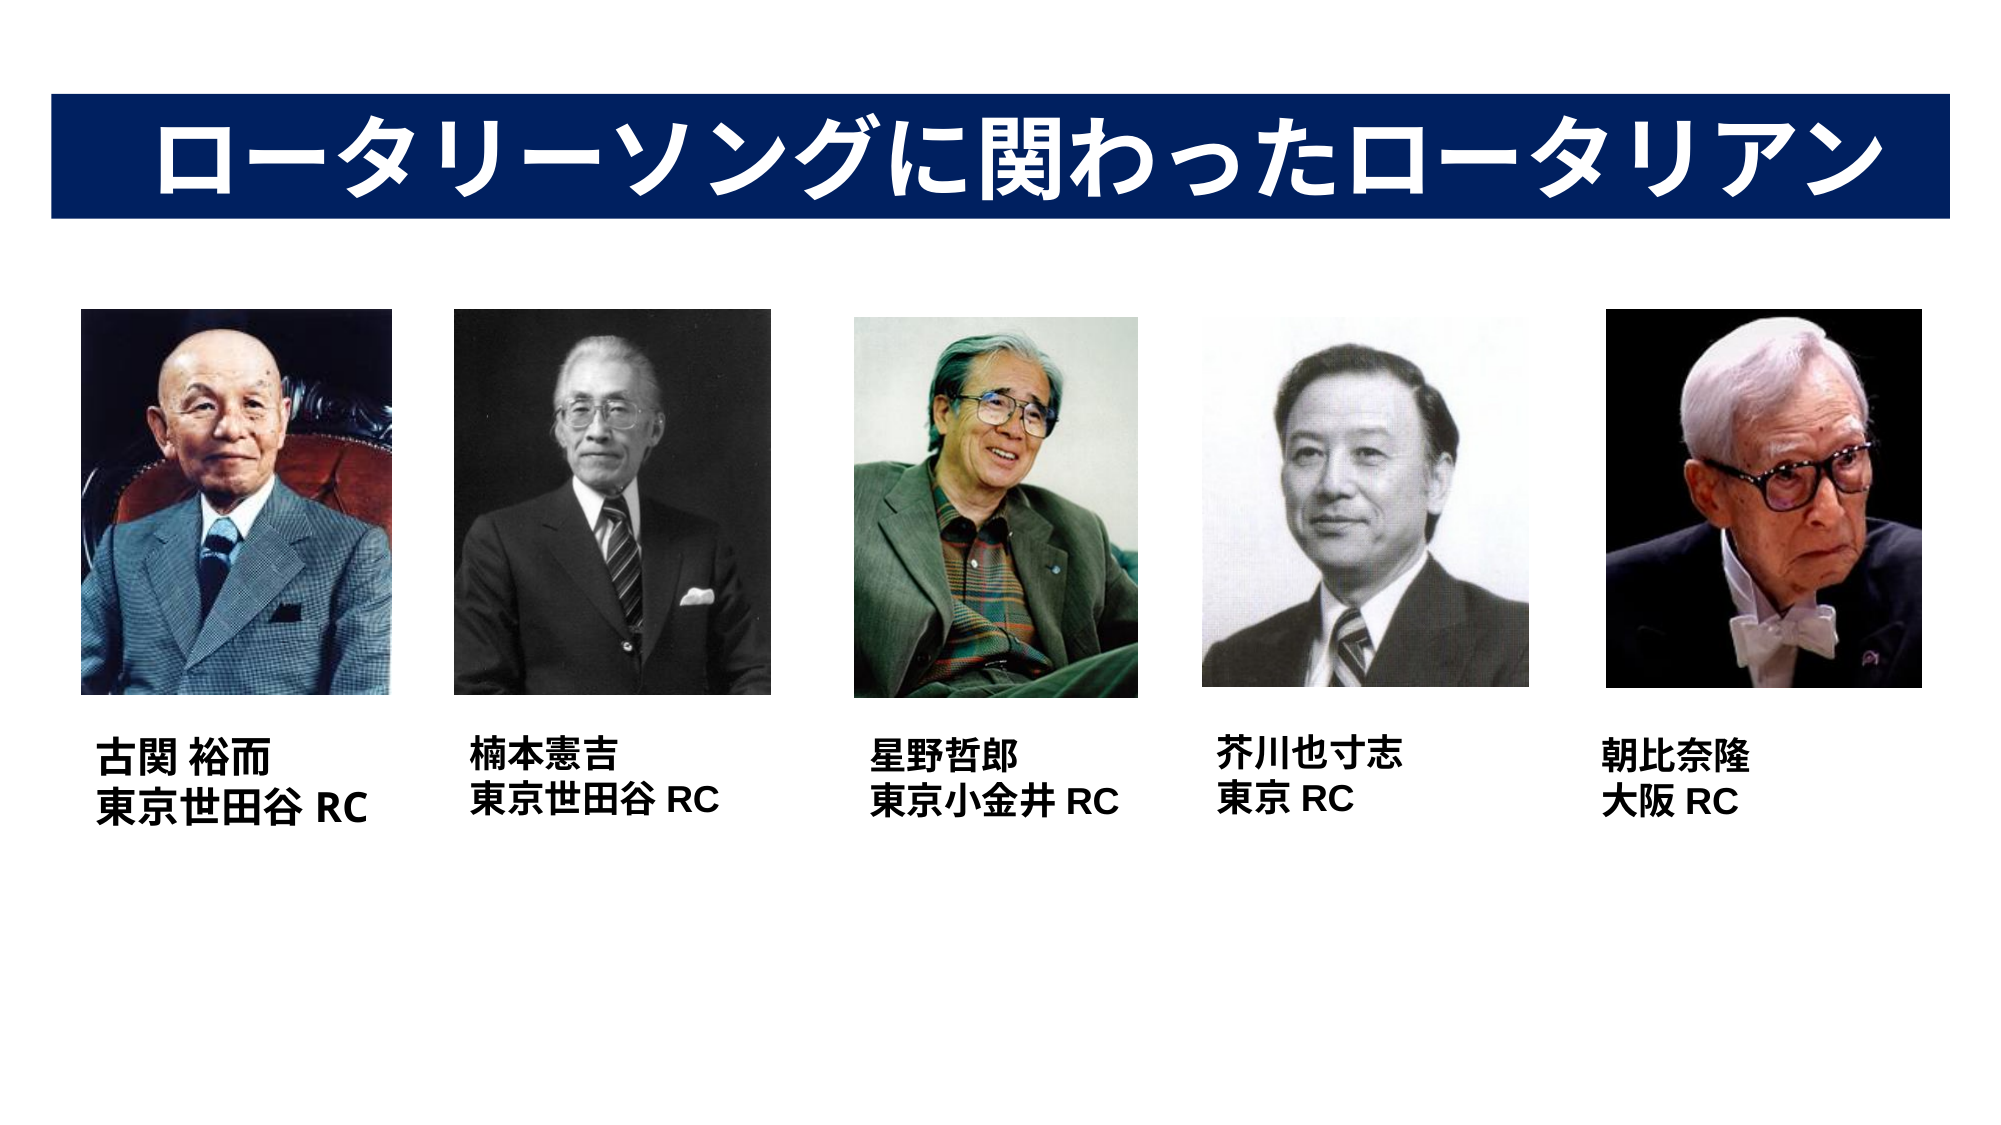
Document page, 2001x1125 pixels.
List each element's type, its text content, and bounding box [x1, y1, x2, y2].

text_box 芥川也寸志 東京RC [1202, 721, 1529, 872]
text_box 古関 裕而 東京世田谷RC [81, 723, 392, 979]
picture [454, 309, 771, 695]
picture [1202, 317, 1529, 687]
text_box 朝比奈隆 大阪RC [1586, 724, 1930, 830]
text_box ロータリーソングに関わったロータリアン [51, 93, 1950, 219]
text_box 楠本憲吉 東京世田谷RC [454, 723, 782, 873]
picture [854, 317, 1138, 698]
picture [81, 309, 392, 695]
picture [1606, 309, 1922, 688]
text_box 星野哲郎 東京小金井RC [854, 724, 1166, 875]
